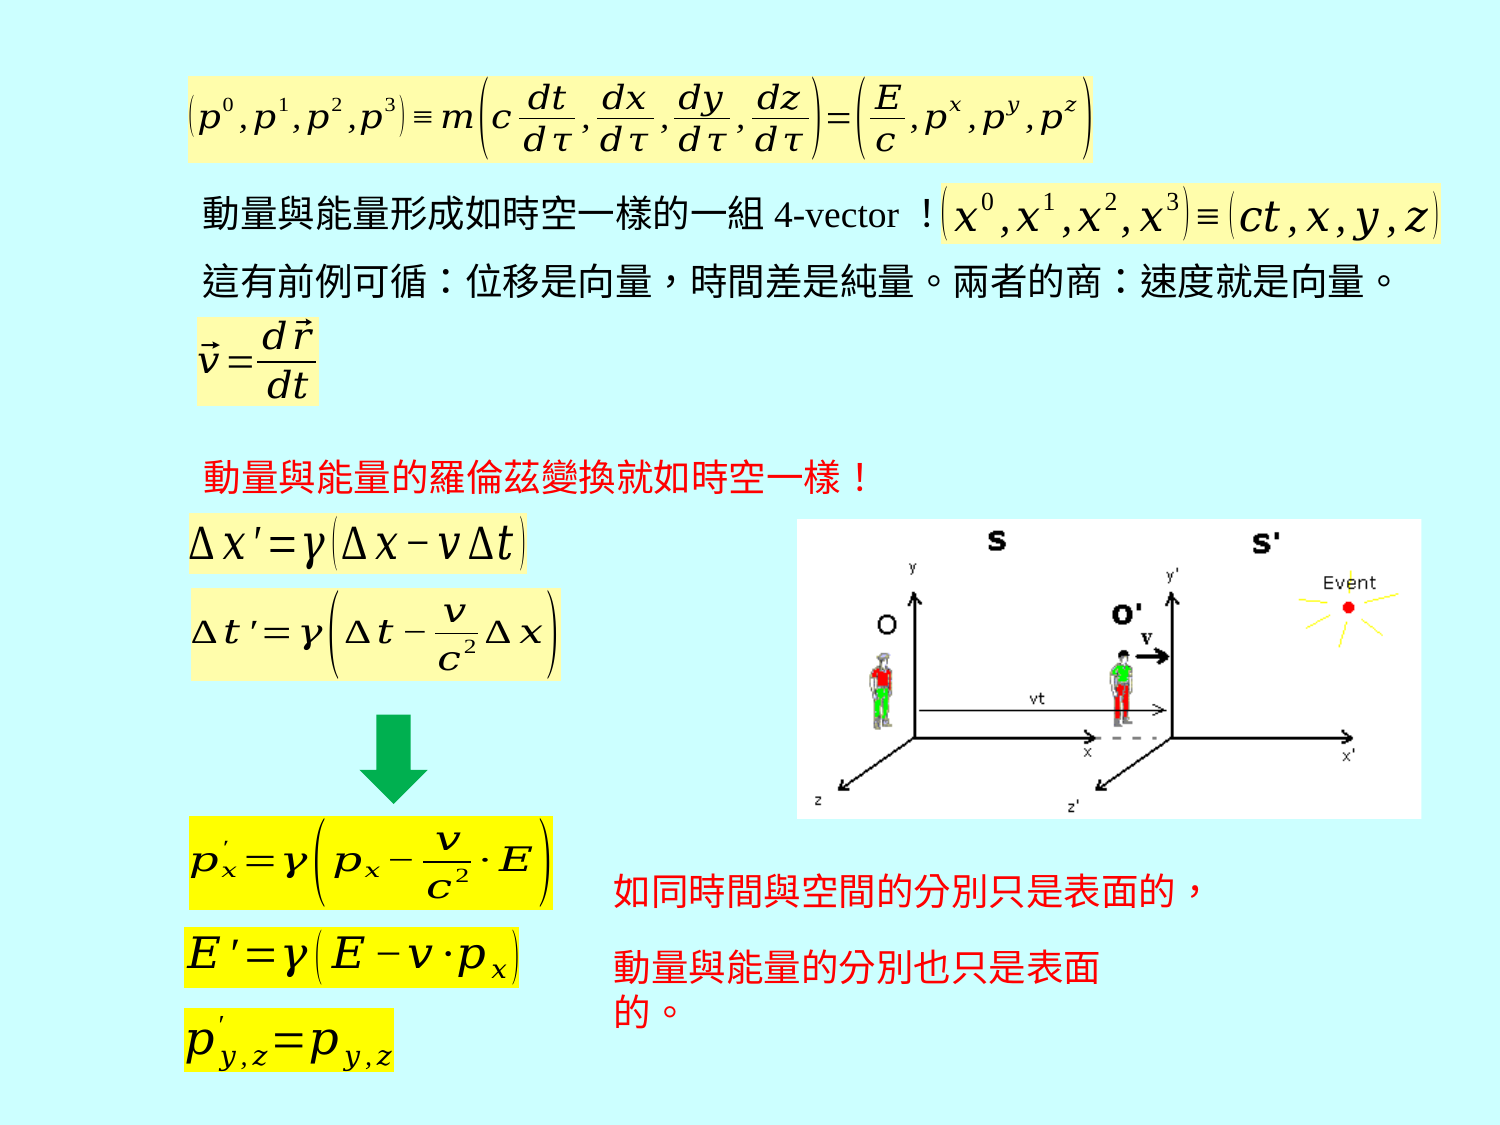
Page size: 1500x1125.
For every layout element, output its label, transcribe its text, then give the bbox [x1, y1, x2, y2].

text_box 動量與能量的分別也只是表面的。 [599, 937, 1178, 1042]
text_box 如同時間與空間的分別只是表面的， [599, 860, 1344, 921]
text_box 這有前例可循：位移是向量，時間差是純量。兩者的商：速度就是向量。 [187, 250, 1424, 311]
picture [796, 518, 1422, 819]
text_box [357, 712, 430, 807]
text_box 動量與能量形成如時空一樣的一組4-vector！ [187, 182, 1009, 243]
text_box 動量與能量的羅倫茲變換就如時空一樣！ [189, 446, 1010, 507]
